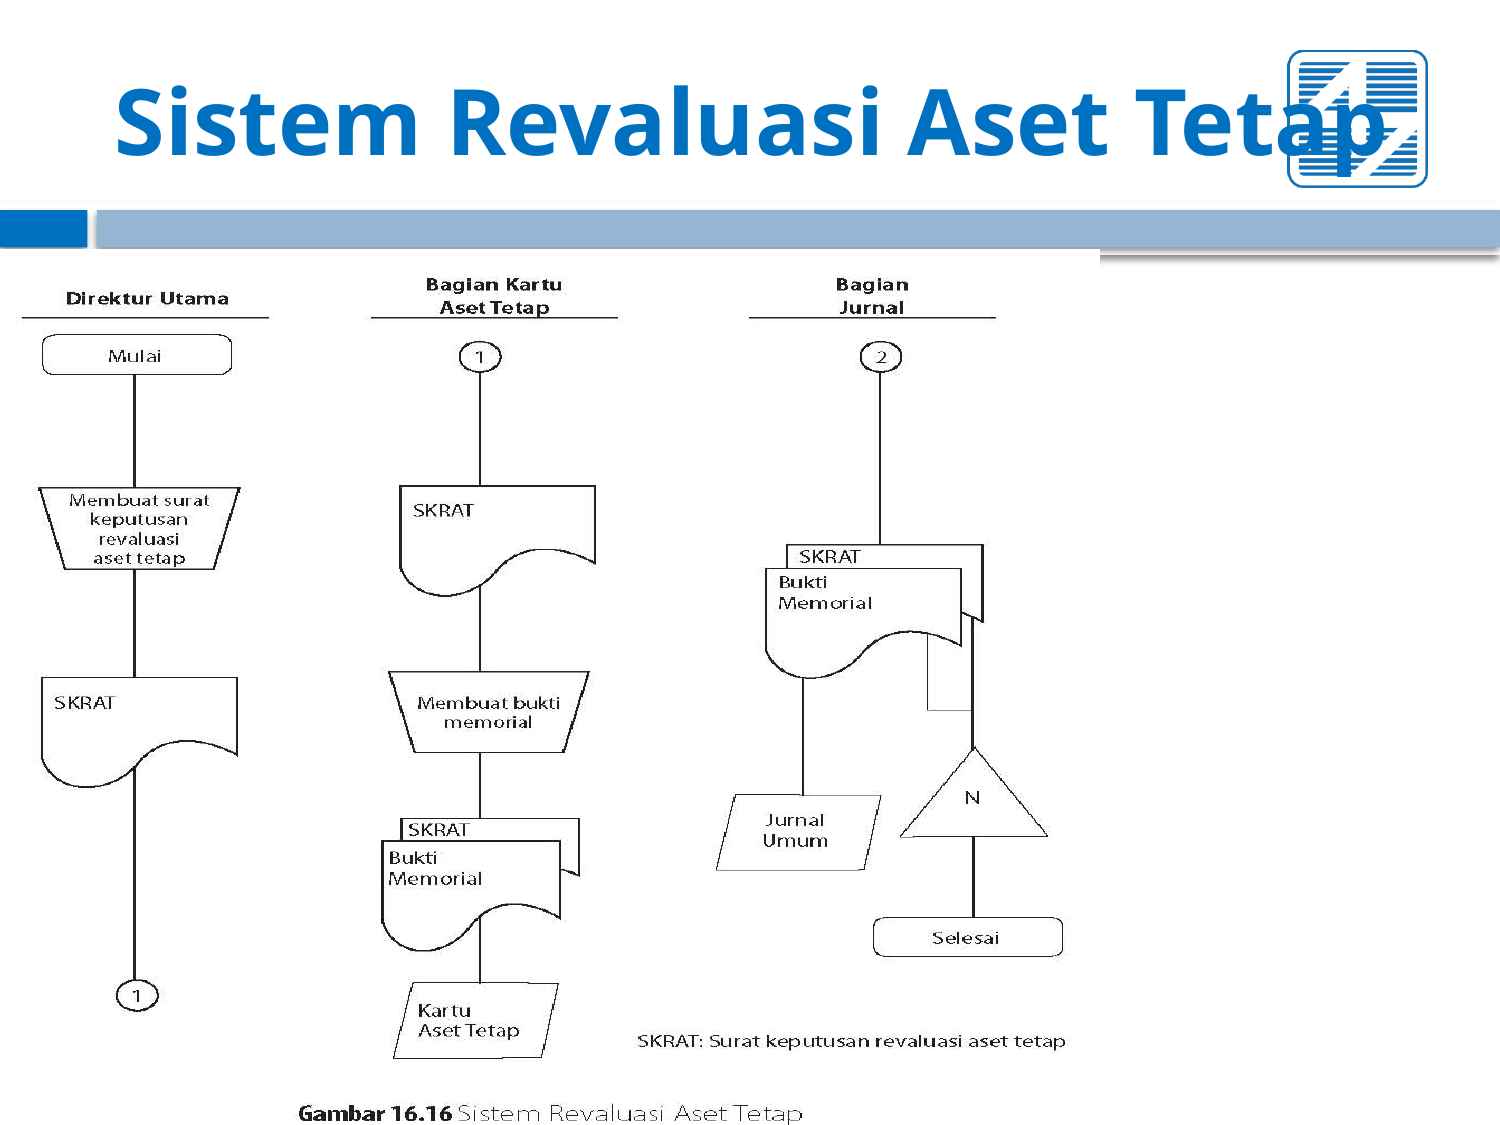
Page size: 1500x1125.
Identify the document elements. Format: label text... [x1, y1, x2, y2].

title Sistem Revaluasi Aset Tetap [99, 37, 1438, 200]
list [0, 249, 1101, 1125]
